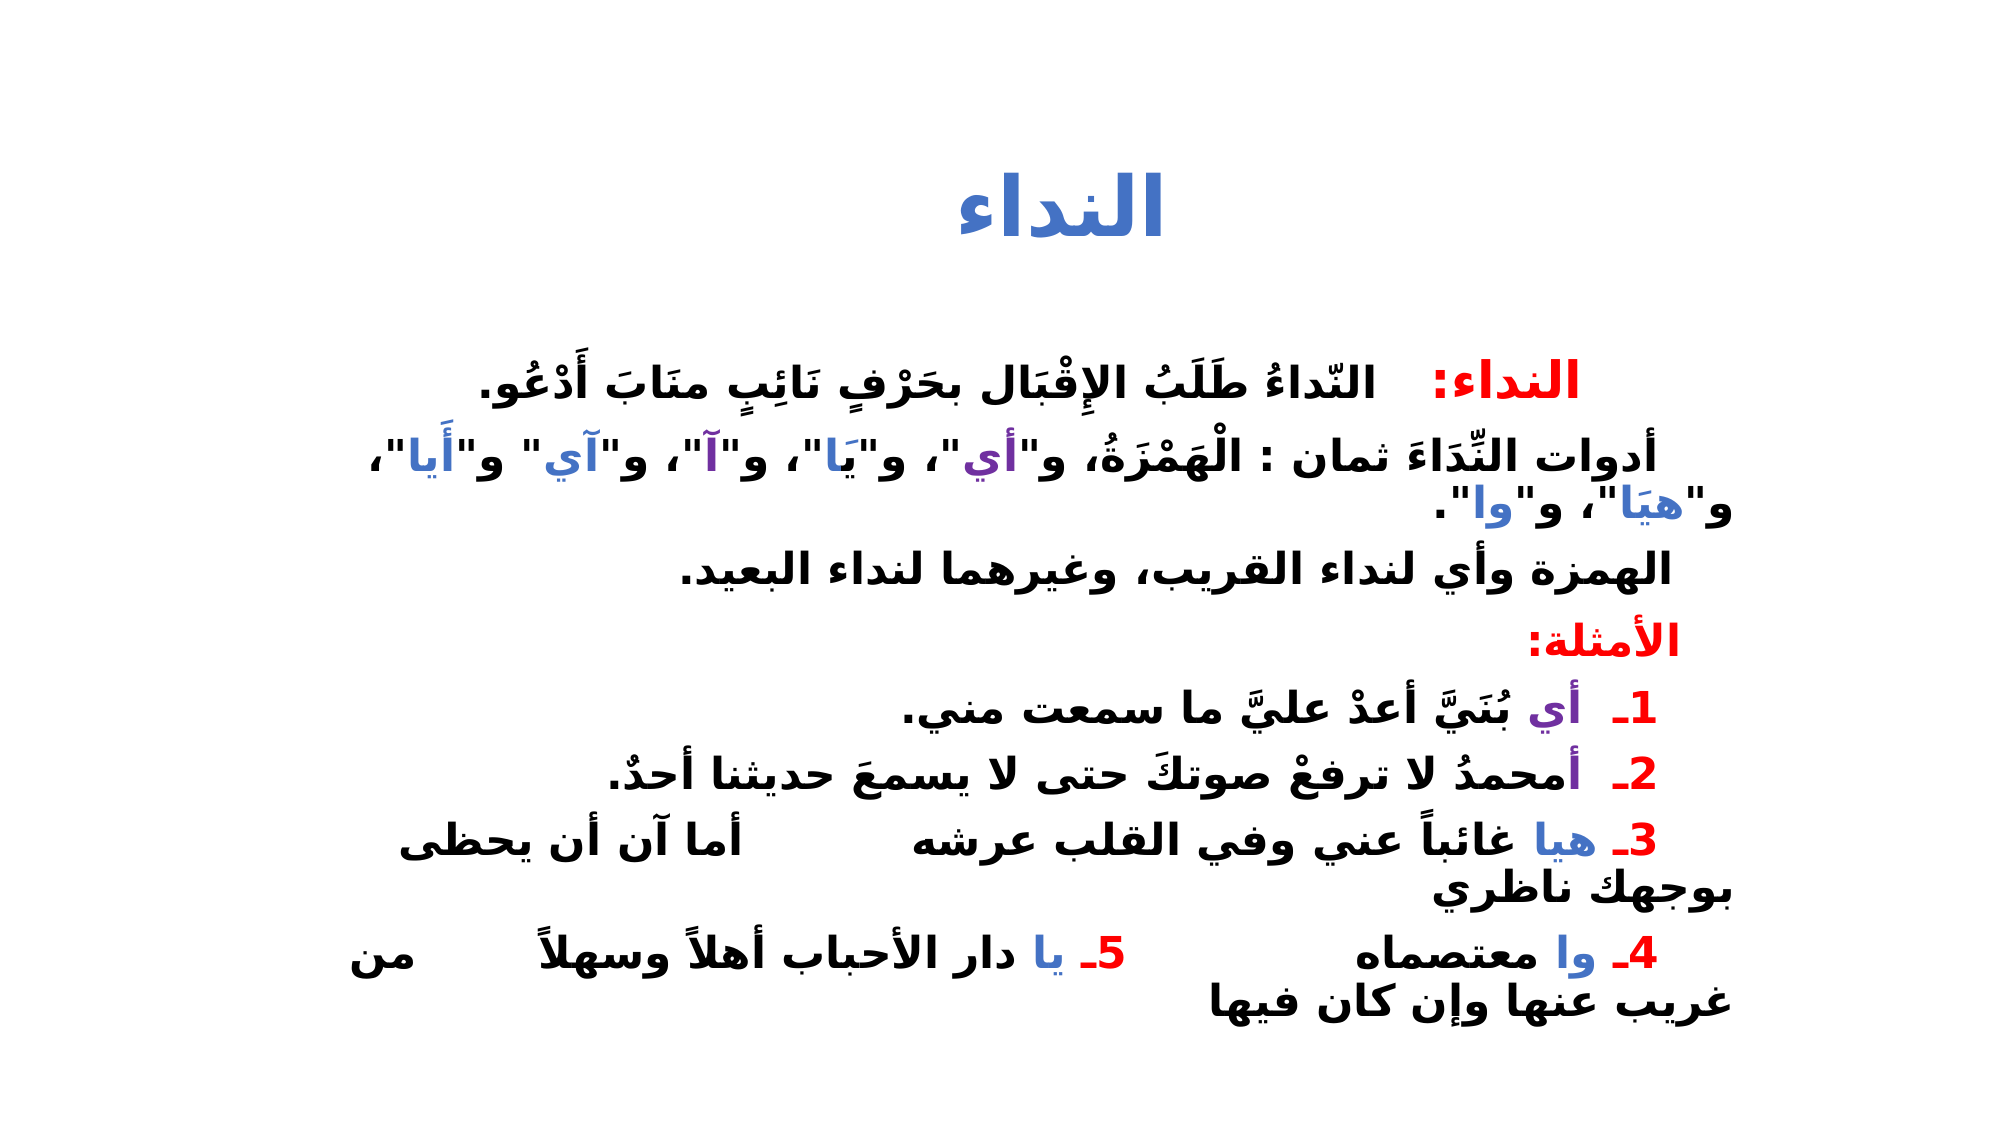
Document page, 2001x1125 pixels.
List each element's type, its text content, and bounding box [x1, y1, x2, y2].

title النداء [777, 103, 1346, 262]
subtitle النداء: النّداءُ طَلَبُ الإِقْبَال بحَرْفٍ نَائِبٍ منَابَ أَدْعُو. أدوات النِّدَاءَ ثمان : الْهَمْزَةُ، و"أي"، و"يَا"، و"آ"، و"آي" و"أَيا"، و"هيَا"، و"وا". الهمزة وأي لنداء القريب، وغيرهما لنداء البعيد. الأمثلة: 1ـ أي بُنَيَّ أعدْ عليَّ ما سمعت مني. 2ـ أمحمدُ لا ترفعْ صوتكَ حتى لا يسمعَ حديثنا أحدٌ. 3ـ هيا غائباً عني وفي القلب عرشه أما آن أن يحظى بوجهك ناظري 4ـ وا معتصماه 5ـ يا دار الأحباب أهلاً وسهلاً من غريب عنها وإن كان فيها [249, 262, 1750, 1041]
